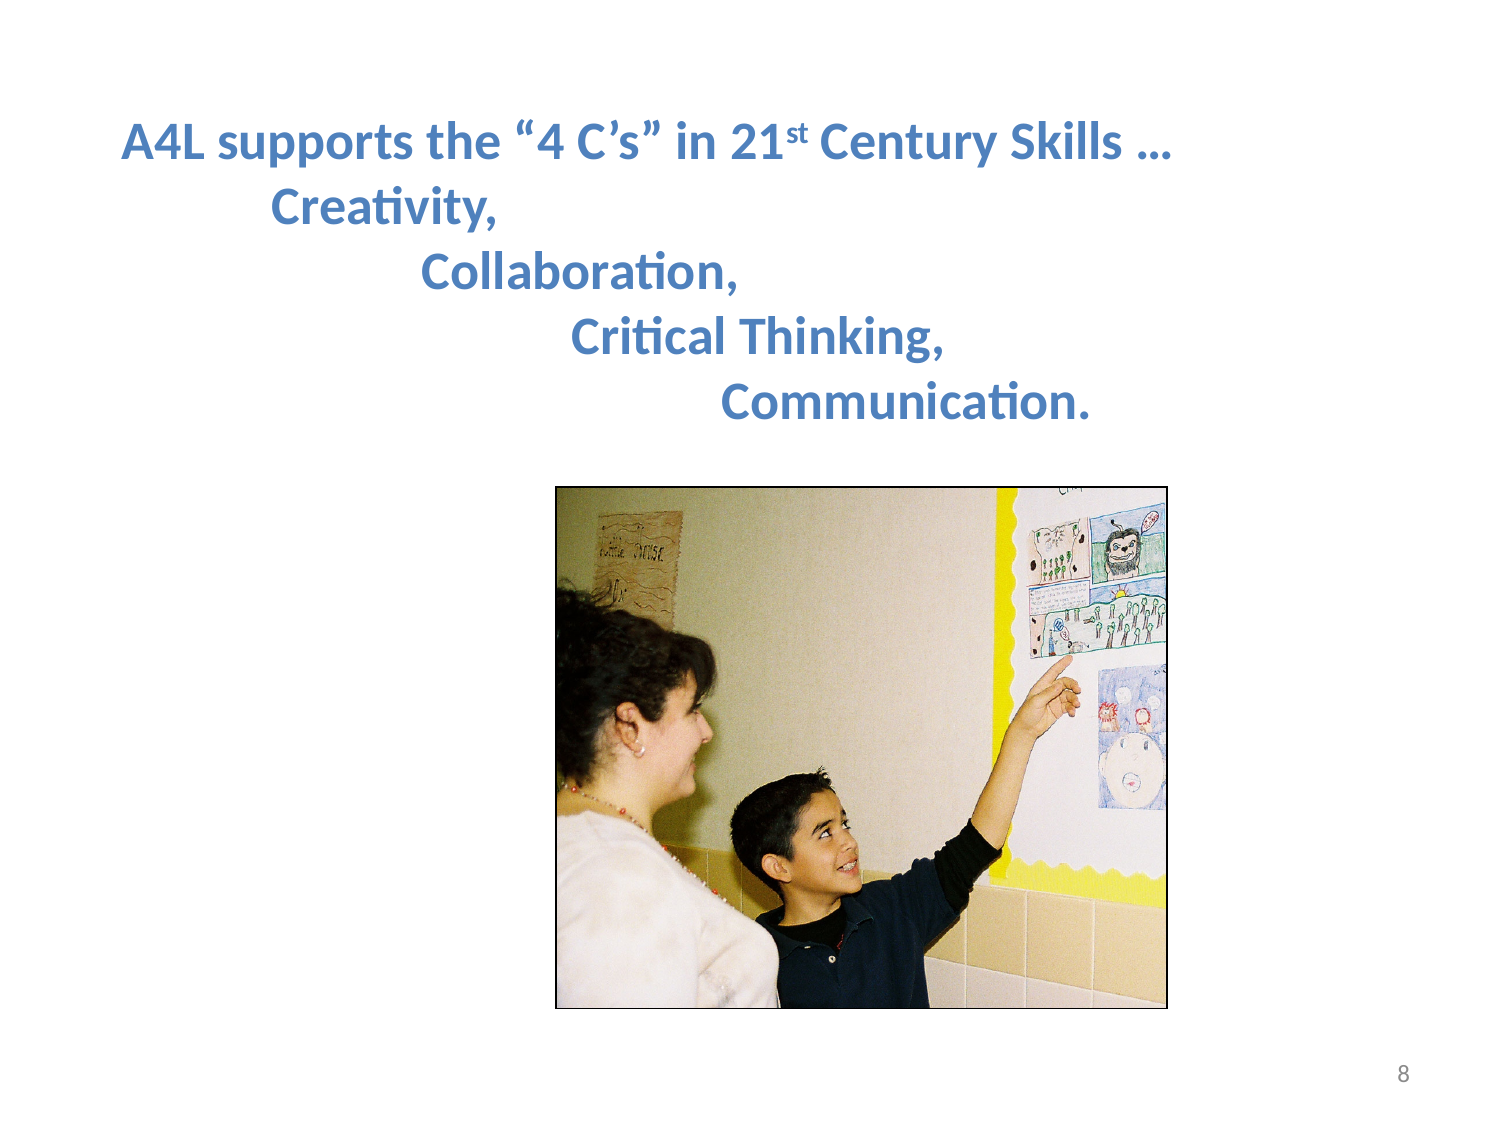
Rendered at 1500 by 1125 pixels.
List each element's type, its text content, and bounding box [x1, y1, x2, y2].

text_box [556, 487, 1167, 1009]
slide_number 8 [1074, 1042, 1425, 1103]
text_box A4L supports the “4 C’s” in 21st Century Skills … Creativity, Collaboration, Critical Thinking, Communication. [107, 98, 1425, 483]
